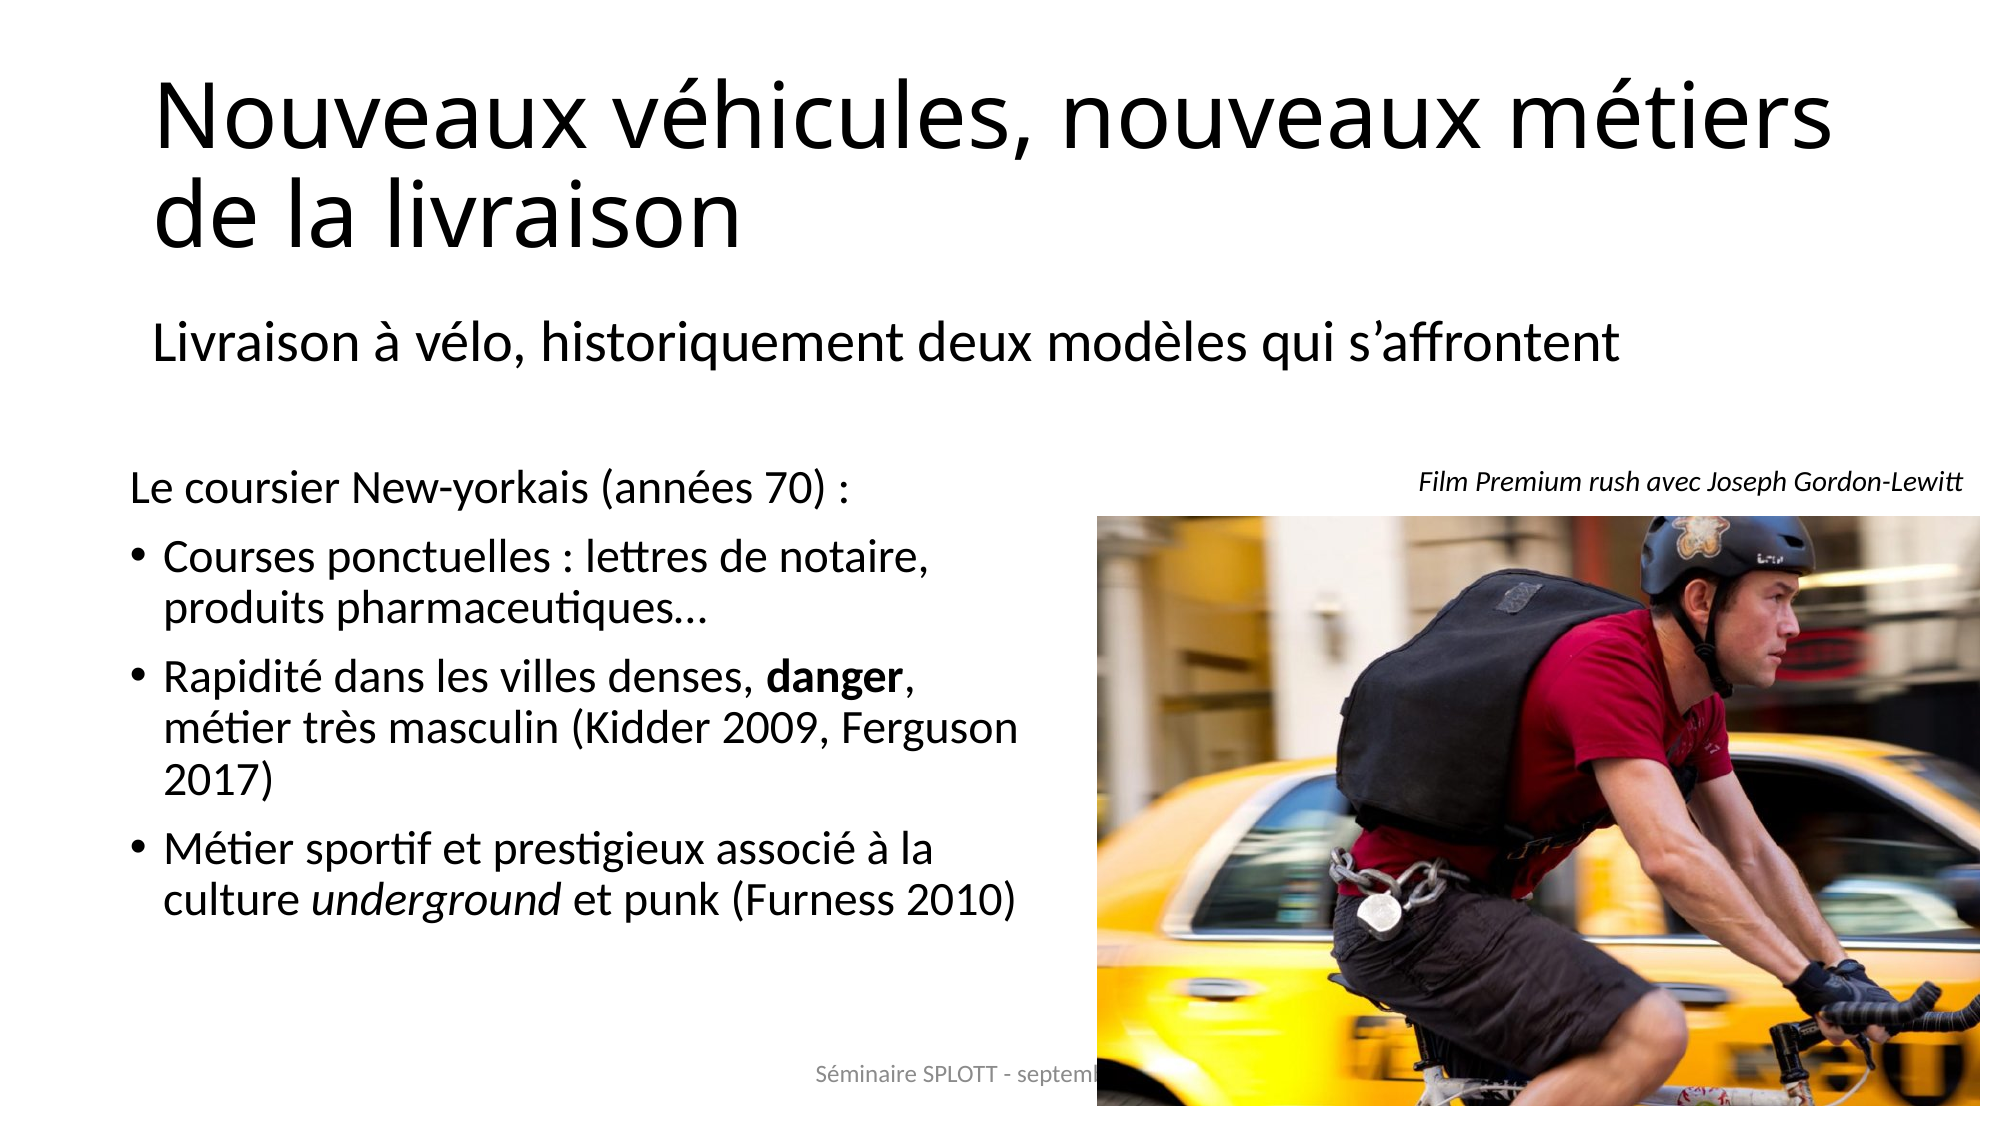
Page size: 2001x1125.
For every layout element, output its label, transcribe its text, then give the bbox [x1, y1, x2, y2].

list Livraison à vélo, historiquement deux modèles qui s’affrontent [137, 303, 1863, 1017]
picture [1097, 516, 1980, 1106]
footer Séminaire SPLOTT - septembre 2024 [662, 1042, 1097, 1103]
title Nouveaux véhicules, nouveaux métiers de la livraison [137, 59, 1863, 278]
text_box Film Premium rush avec Joseph Gordon-Lewitt [1403, 455, 2000, 505]
text_box Le coursier New-yorkais (années 70) : Courses ponctuelles : lettres de notaire, produits pharmaceutiques… Rapidité dans les villes denses, danger, métier très masculin (Kidder 2009, Ferguson 2017) Métier sportif et prestigieux associé à la culture underground et punk (Furness 2010) [114, 455, 1036, 978]
